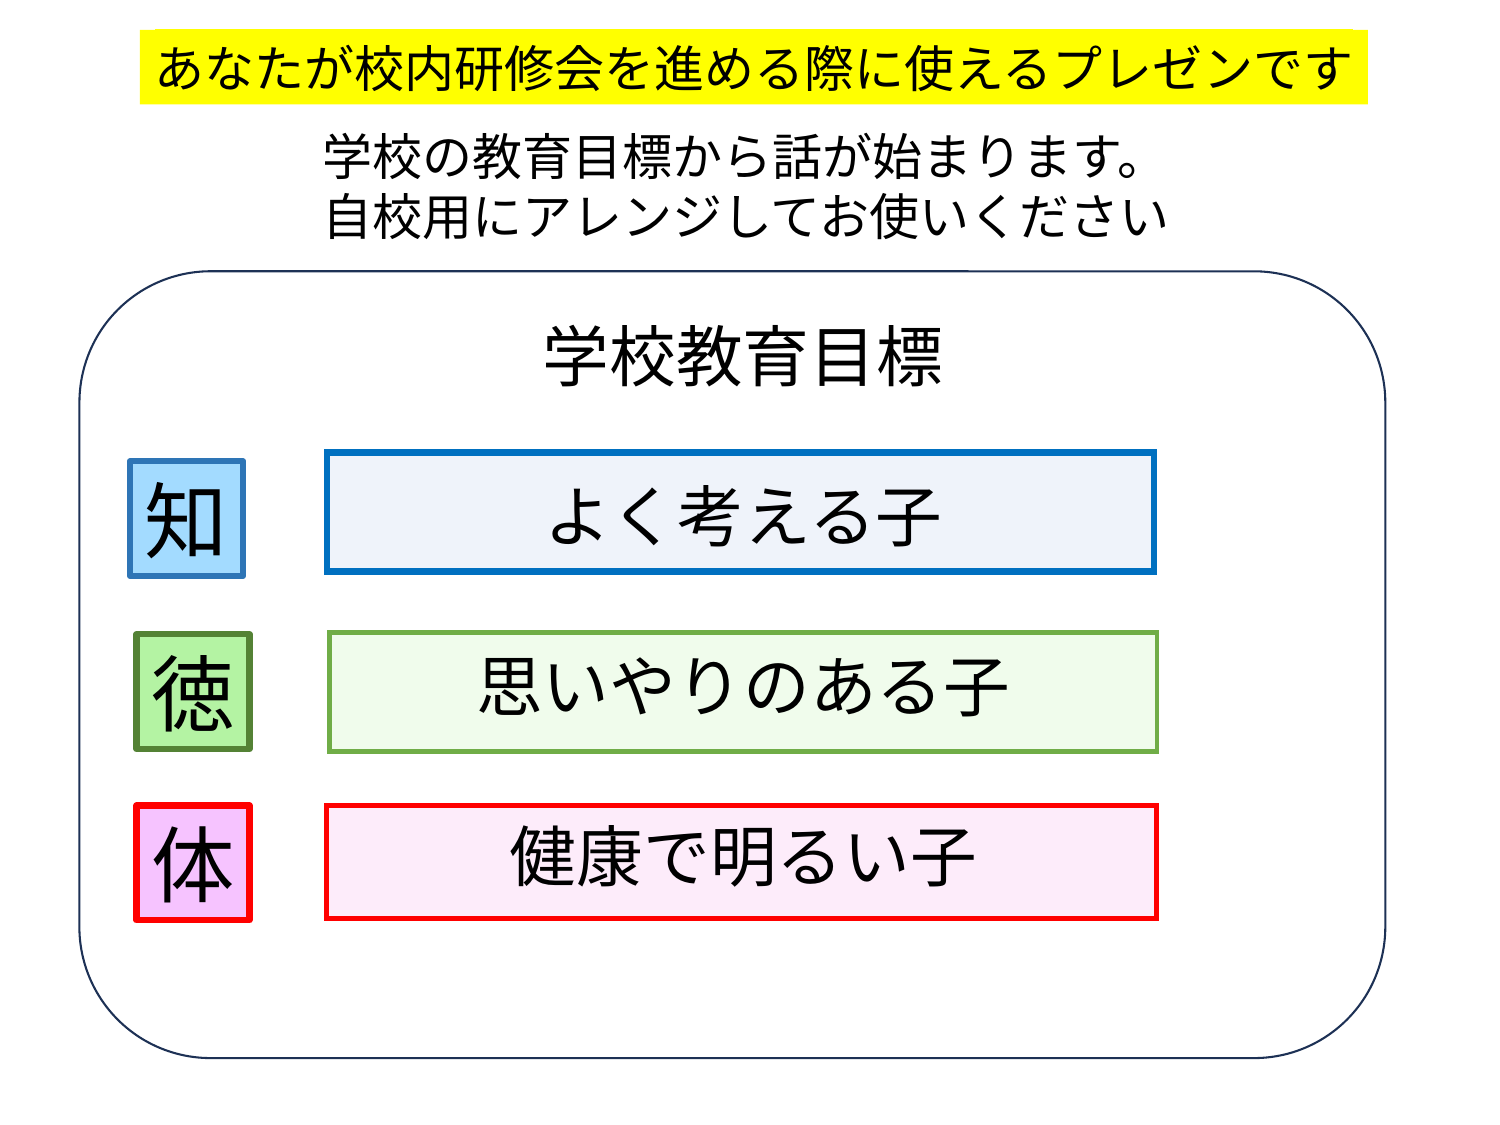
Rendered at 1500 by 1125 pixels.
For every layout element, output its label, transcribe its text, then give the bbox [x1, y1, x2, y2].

text_box 知 [130, 461, 244, 576]
text_box 学校の教育目標から話が始まります。 自校用にアレンジしてお使いください [307, 117, 1184, 253]
text_box [78, 270, 1387, 1060]
text_box あなたが校内研修会を進める際に使えるプレゼンです [139, 29, 1368, 105]
text_box 体 [136, 805, 250, 921]
text_box 徳 [136, 634, 250, 749]
